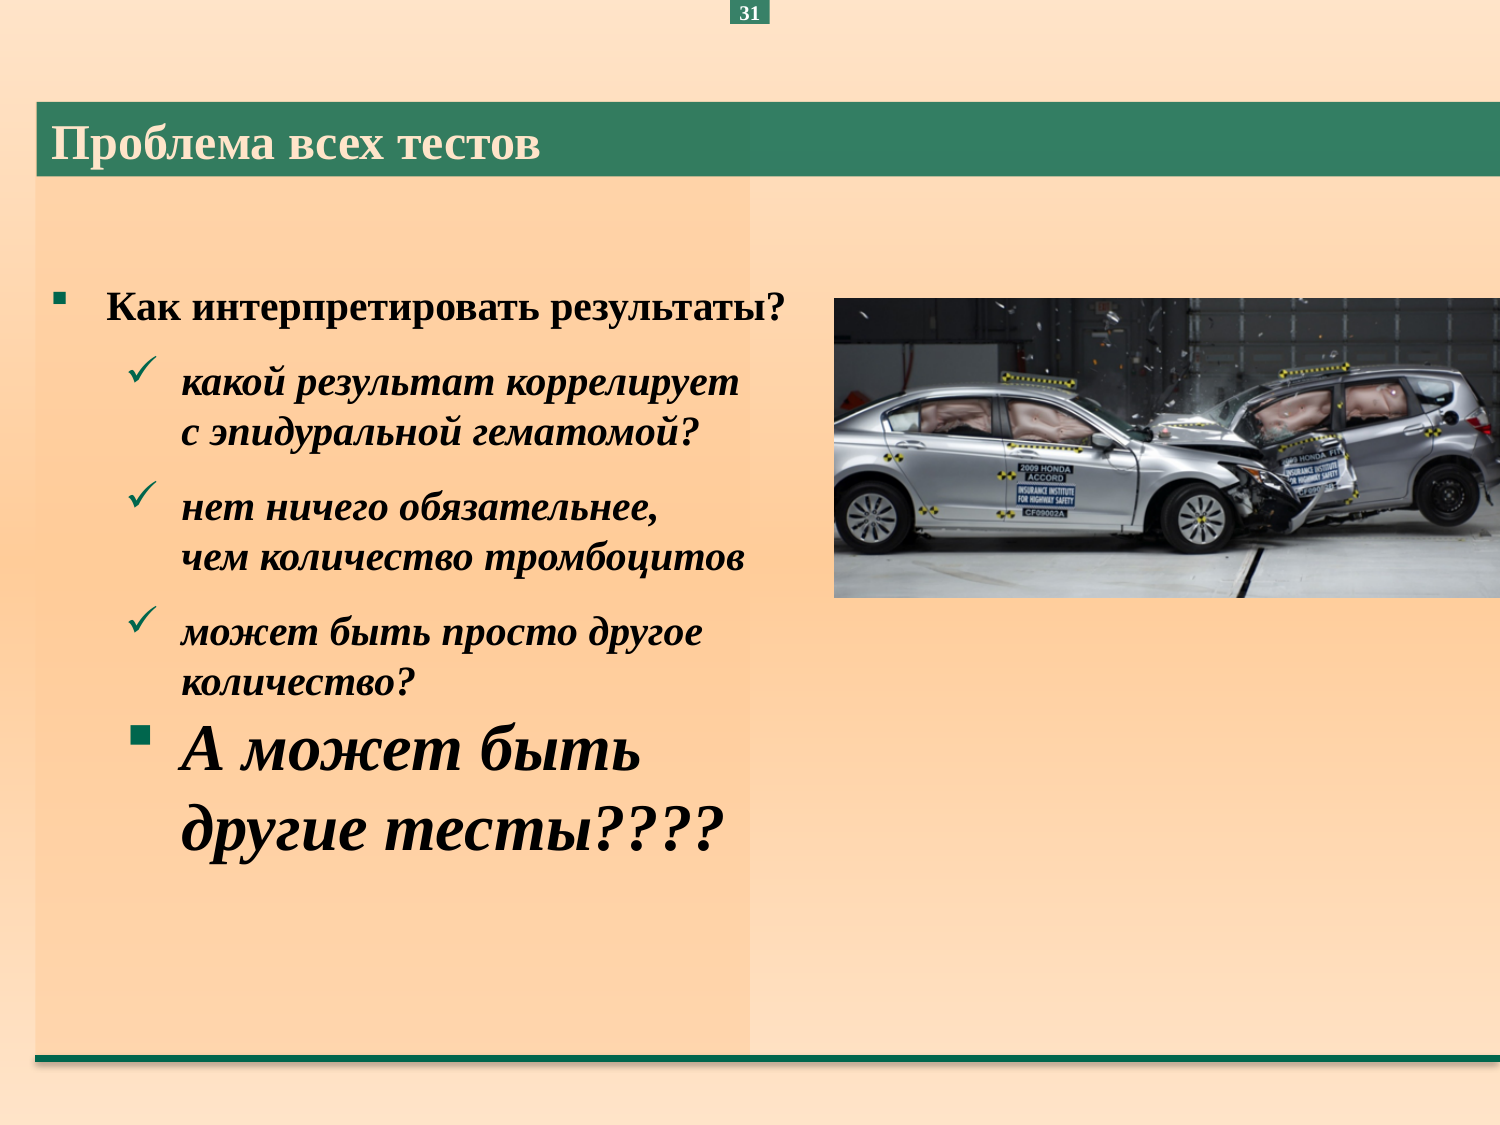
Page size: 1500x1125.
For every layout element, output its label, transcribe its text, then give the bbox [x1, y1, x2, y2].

text_box Как интерпретировать результаты? какой результат коррелирует с эпидуральной гематомой? нет ничего обязательнее, чем количество тромбоцитов может быть просто другое количество? А может быть другие тесты???? [35, 271, 821, 896]
picture [833, 297, 1500, 599]
text_box Проблема всех тестов [36, 101, 1500, 177]
